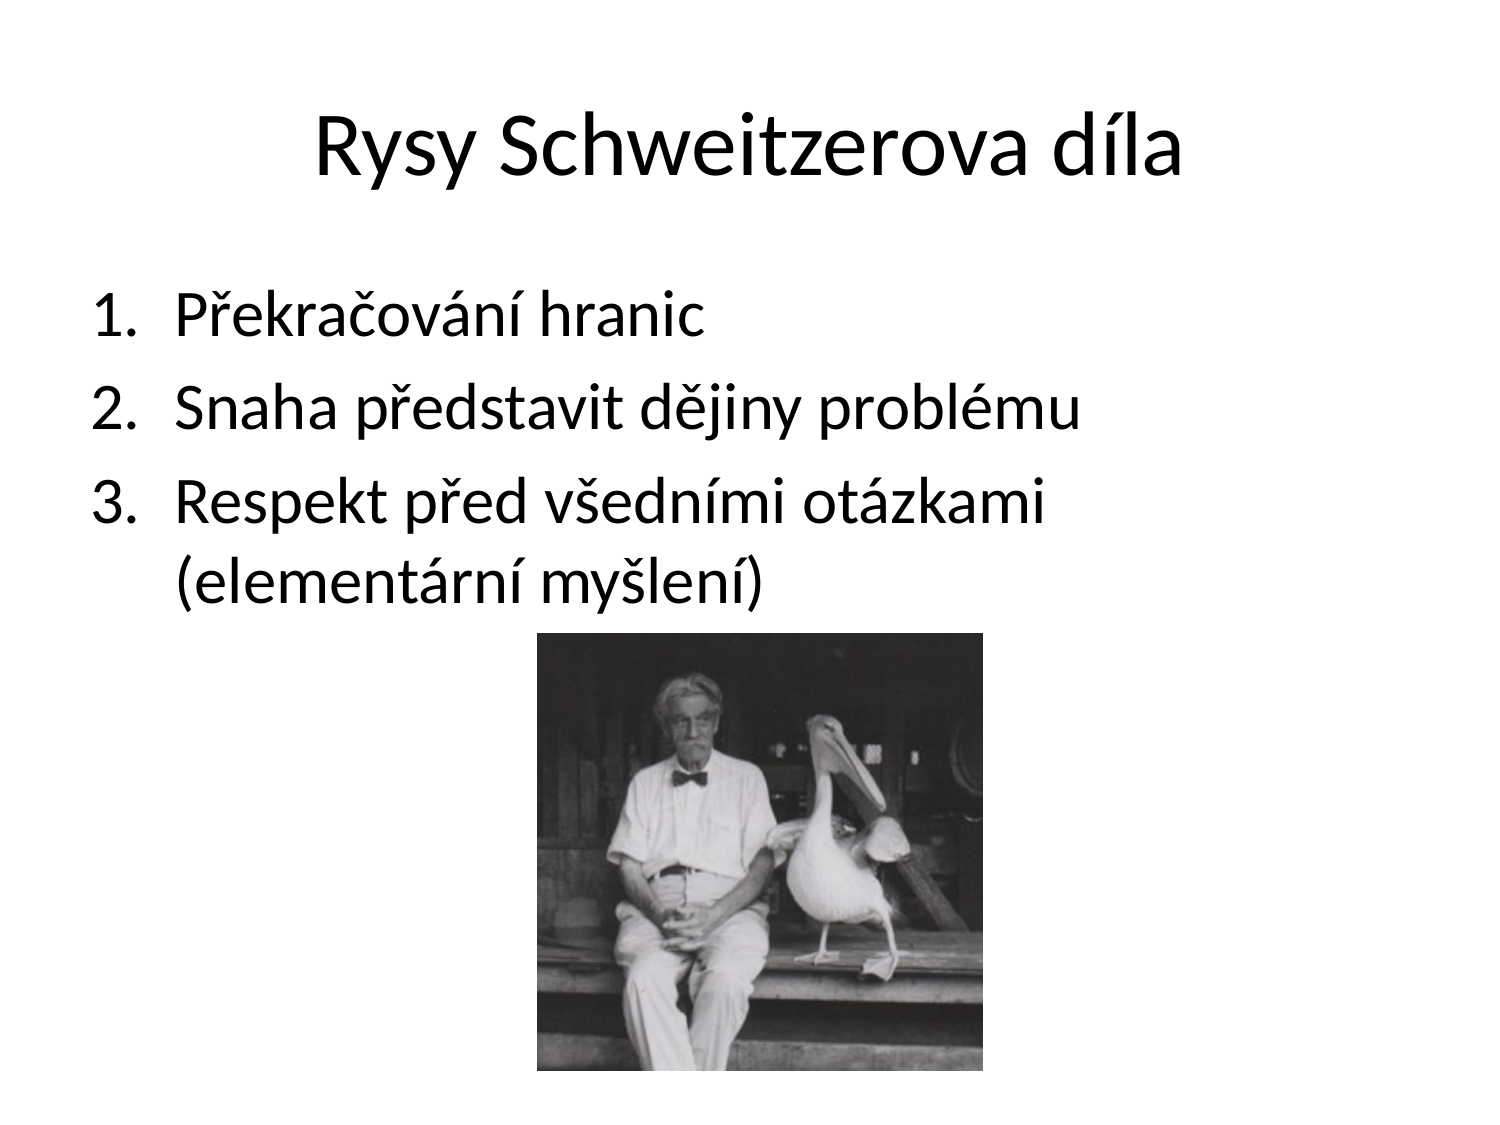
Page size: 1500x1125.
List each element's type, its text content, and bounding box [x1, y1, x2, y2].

title Rysy Schweitzerova díla [75, 45, 1425, 233]
list Překračování hranic Snaha představit dějiny problému Respekt před všedními otázkami (elementární myšlení) [75, 262, 1425, 1005]
picture [537, 633, 983, 1071]
